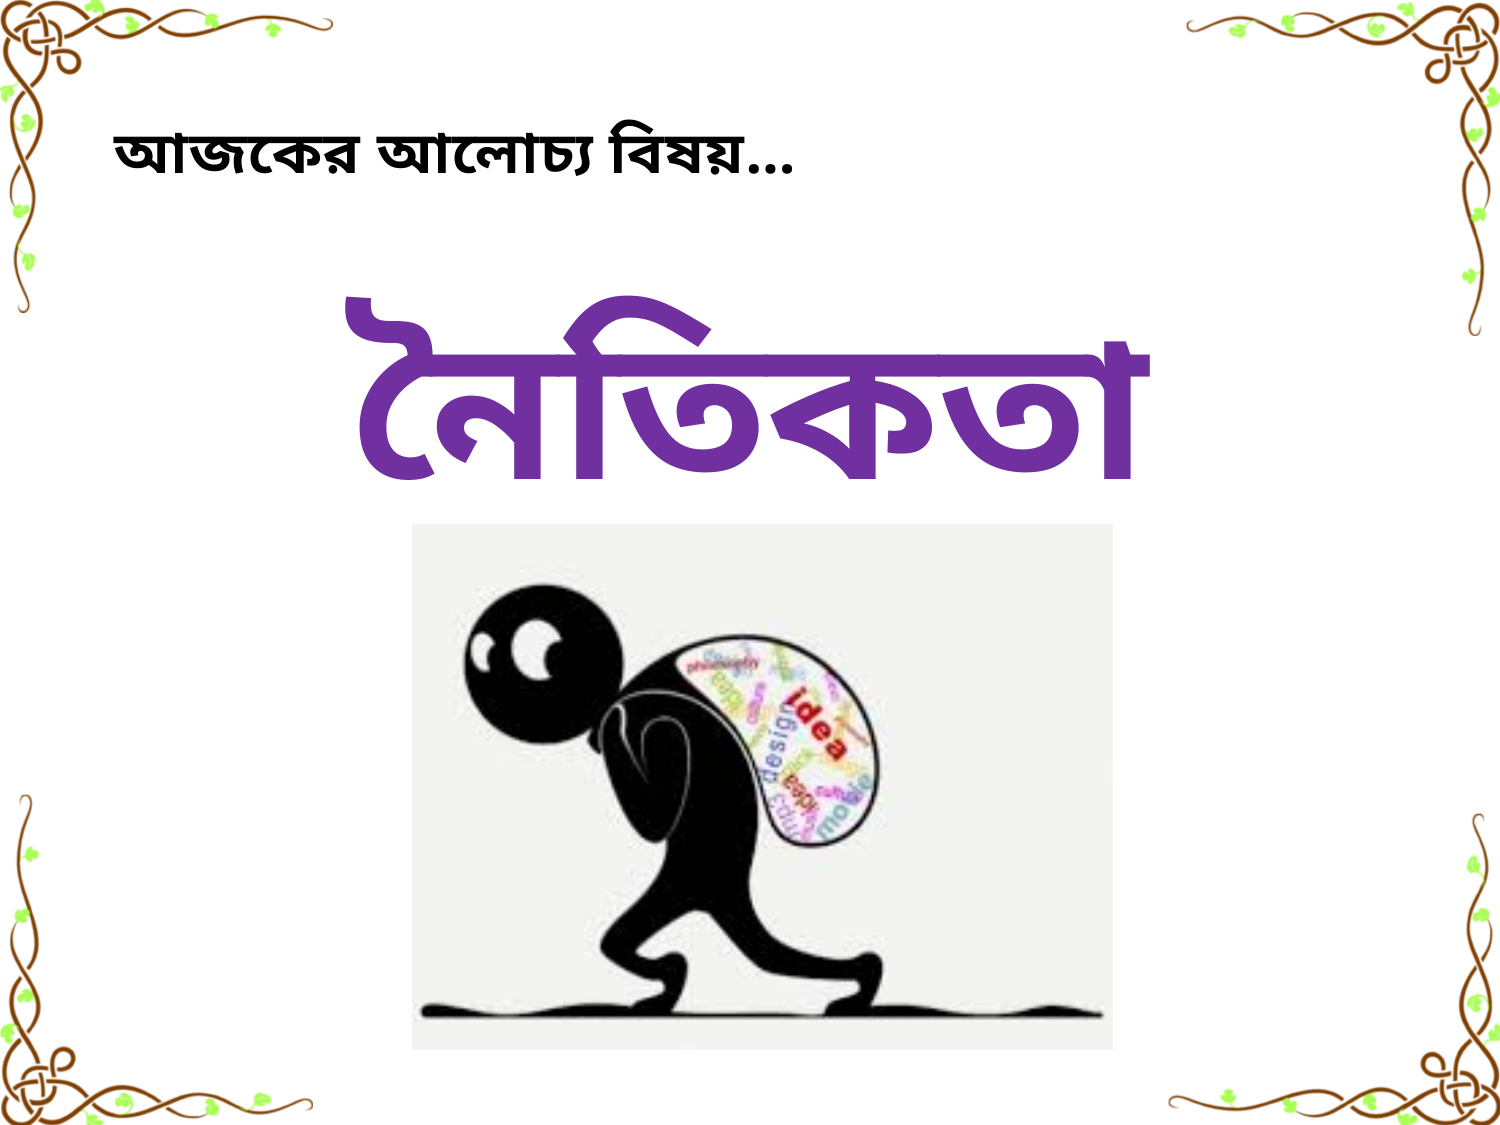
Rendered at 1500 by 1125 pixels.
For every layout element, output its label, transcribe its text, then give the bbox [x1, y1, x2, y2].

picture [1187, 3, 1500, 287]
title আজকের আলোচ্য বিষয়… [99, 99, 1375, 200]
subtitle নৈতিকতা [0, 287, 1500, 513]
picture [1169, 814, 1500, 1125]
picture [1, 795, 313, 1125]
picture [0, 0, 333, 287]
picture [412, 524, 1113, 1051]
